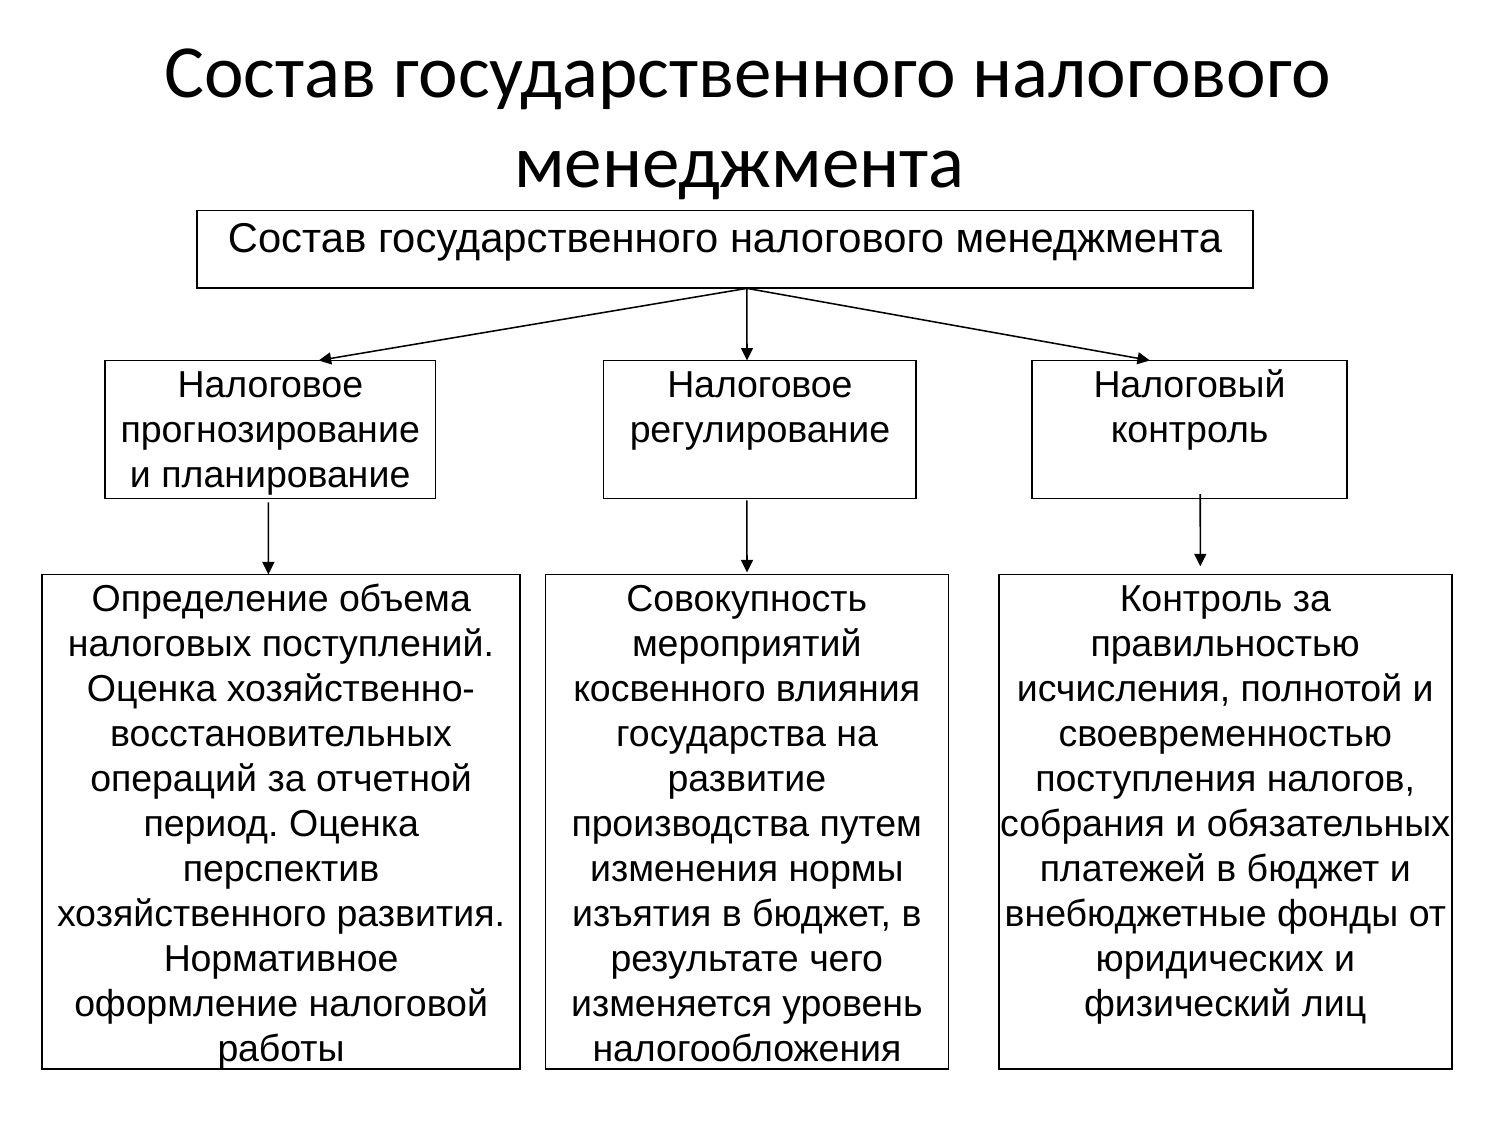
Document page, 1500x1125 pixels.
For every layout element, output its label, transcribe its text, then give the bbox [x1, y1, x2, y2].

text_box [41, 210, 1453, 1070]
title Состав государственного налогового менеджмента [27, 36, 1469, 190]
